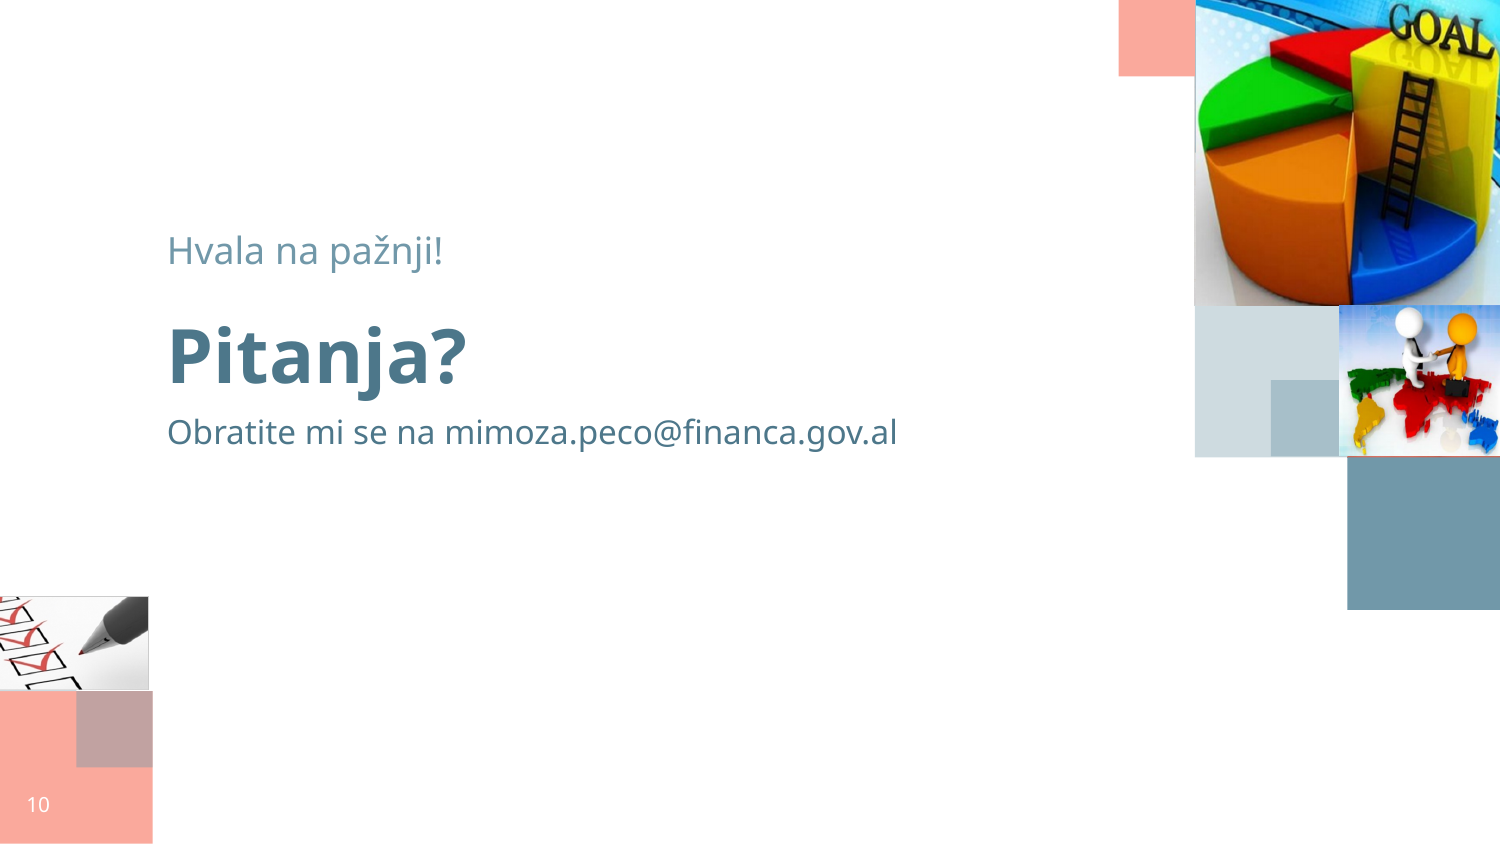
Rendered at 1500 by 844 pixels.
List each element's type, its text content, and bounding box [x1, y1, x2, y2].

subtitle Pitanja? Obratite mi se na mimoza.peco@financa.gov.al [151, 294, 1042, 555]
slide_number 10 [0, 767, 77, 844]
title Hvala na pažnji! [151, 97, 1042, 288]
picture [1194, 0, 1500, 457]
picture [0, 596, 149, 690]
